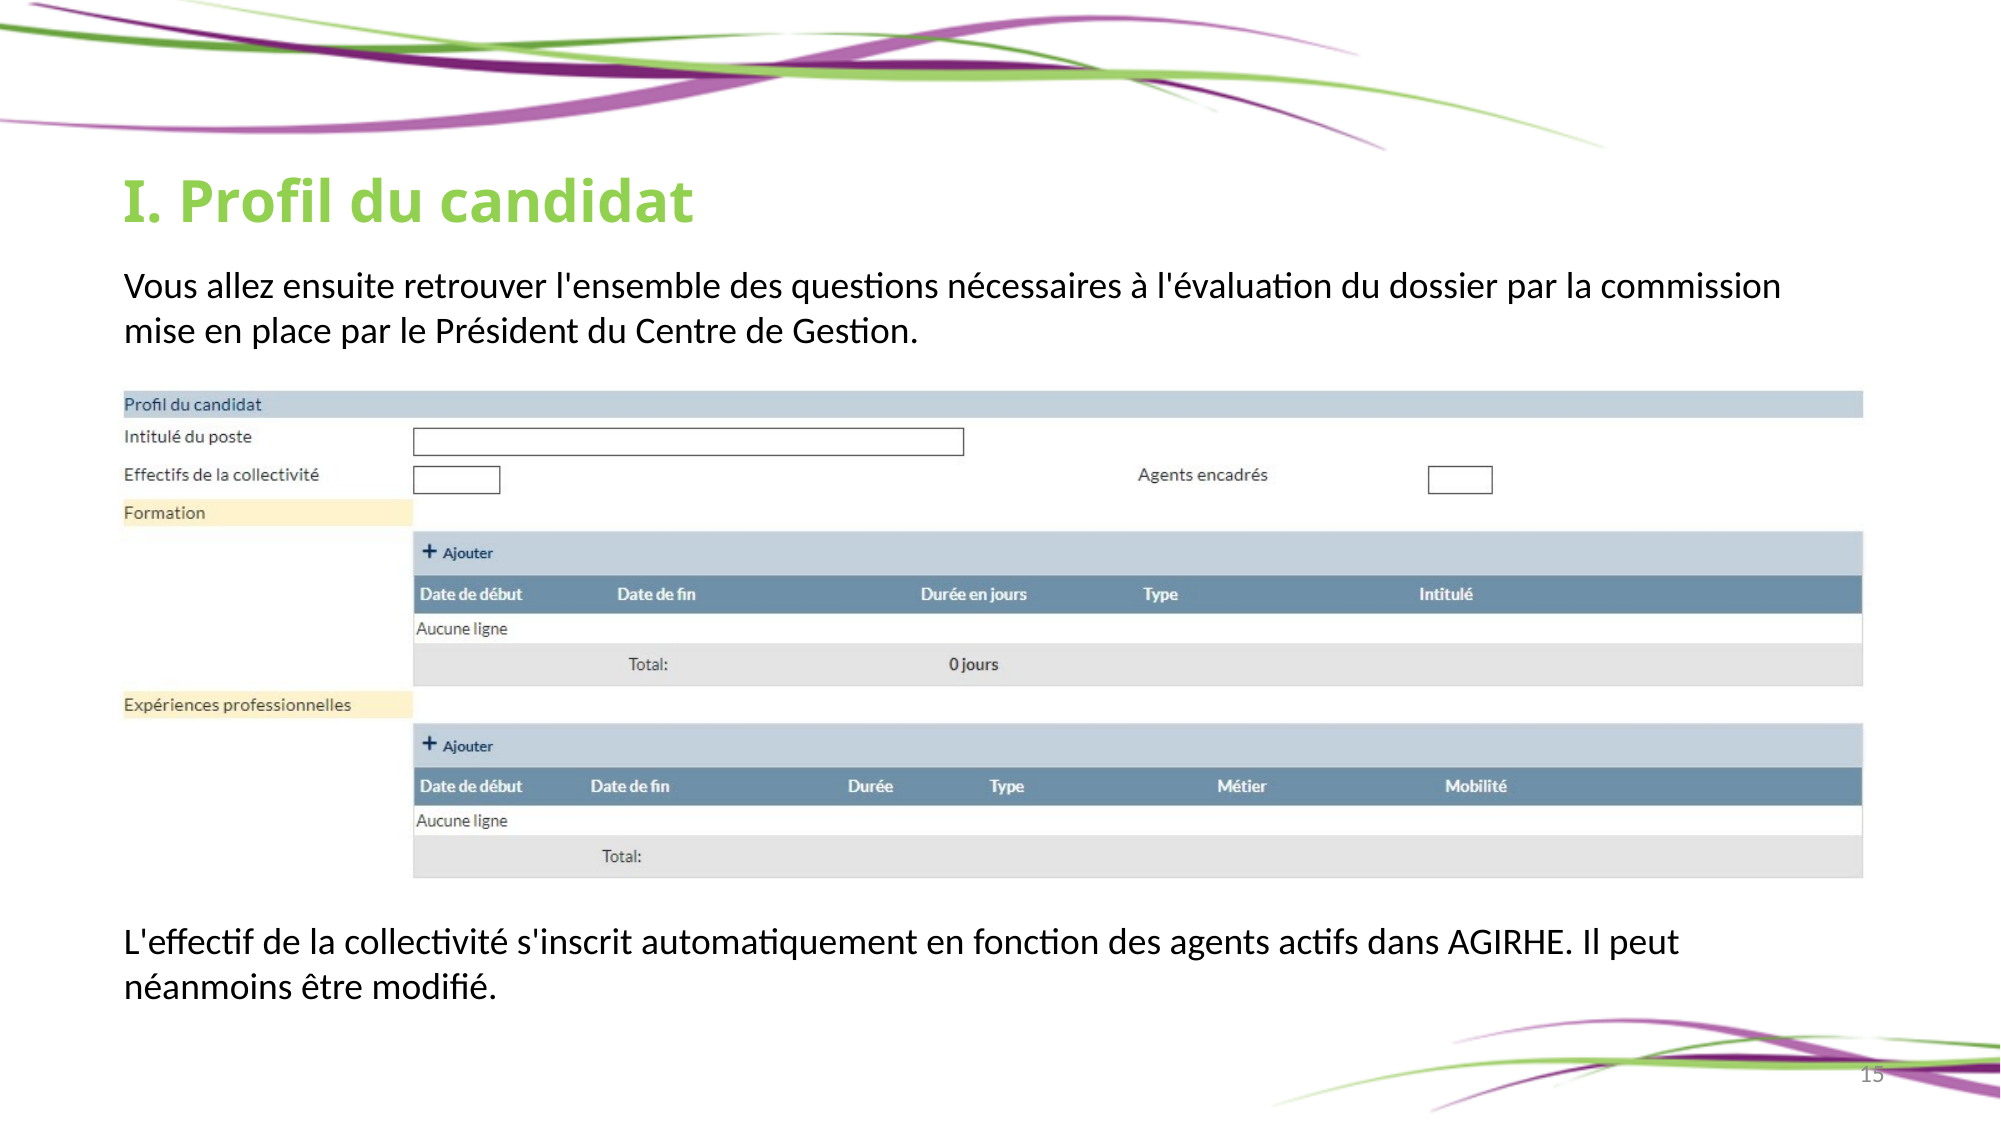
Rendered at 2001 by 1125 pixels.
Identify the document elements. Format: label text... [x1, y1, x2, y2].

slide_number 15 [1433, 1042, 1900, 1103]
picture [0, 0, 2001, 1125]
text_box L'effectif de la collectivité s'inscrit automatiquement en fonction des agents actifs dans AGIRHE. Il peut néanmoins être modifié. [109, 909, 1795, 1014]
text_box I. Profil du candidat Vous allez ensuite retrouver l'ensemble des questions nécessaires à l'évaluation du dossier par la commission mise en place par le Président du Centre de Gestion. [109, 156, 1872, 359]
